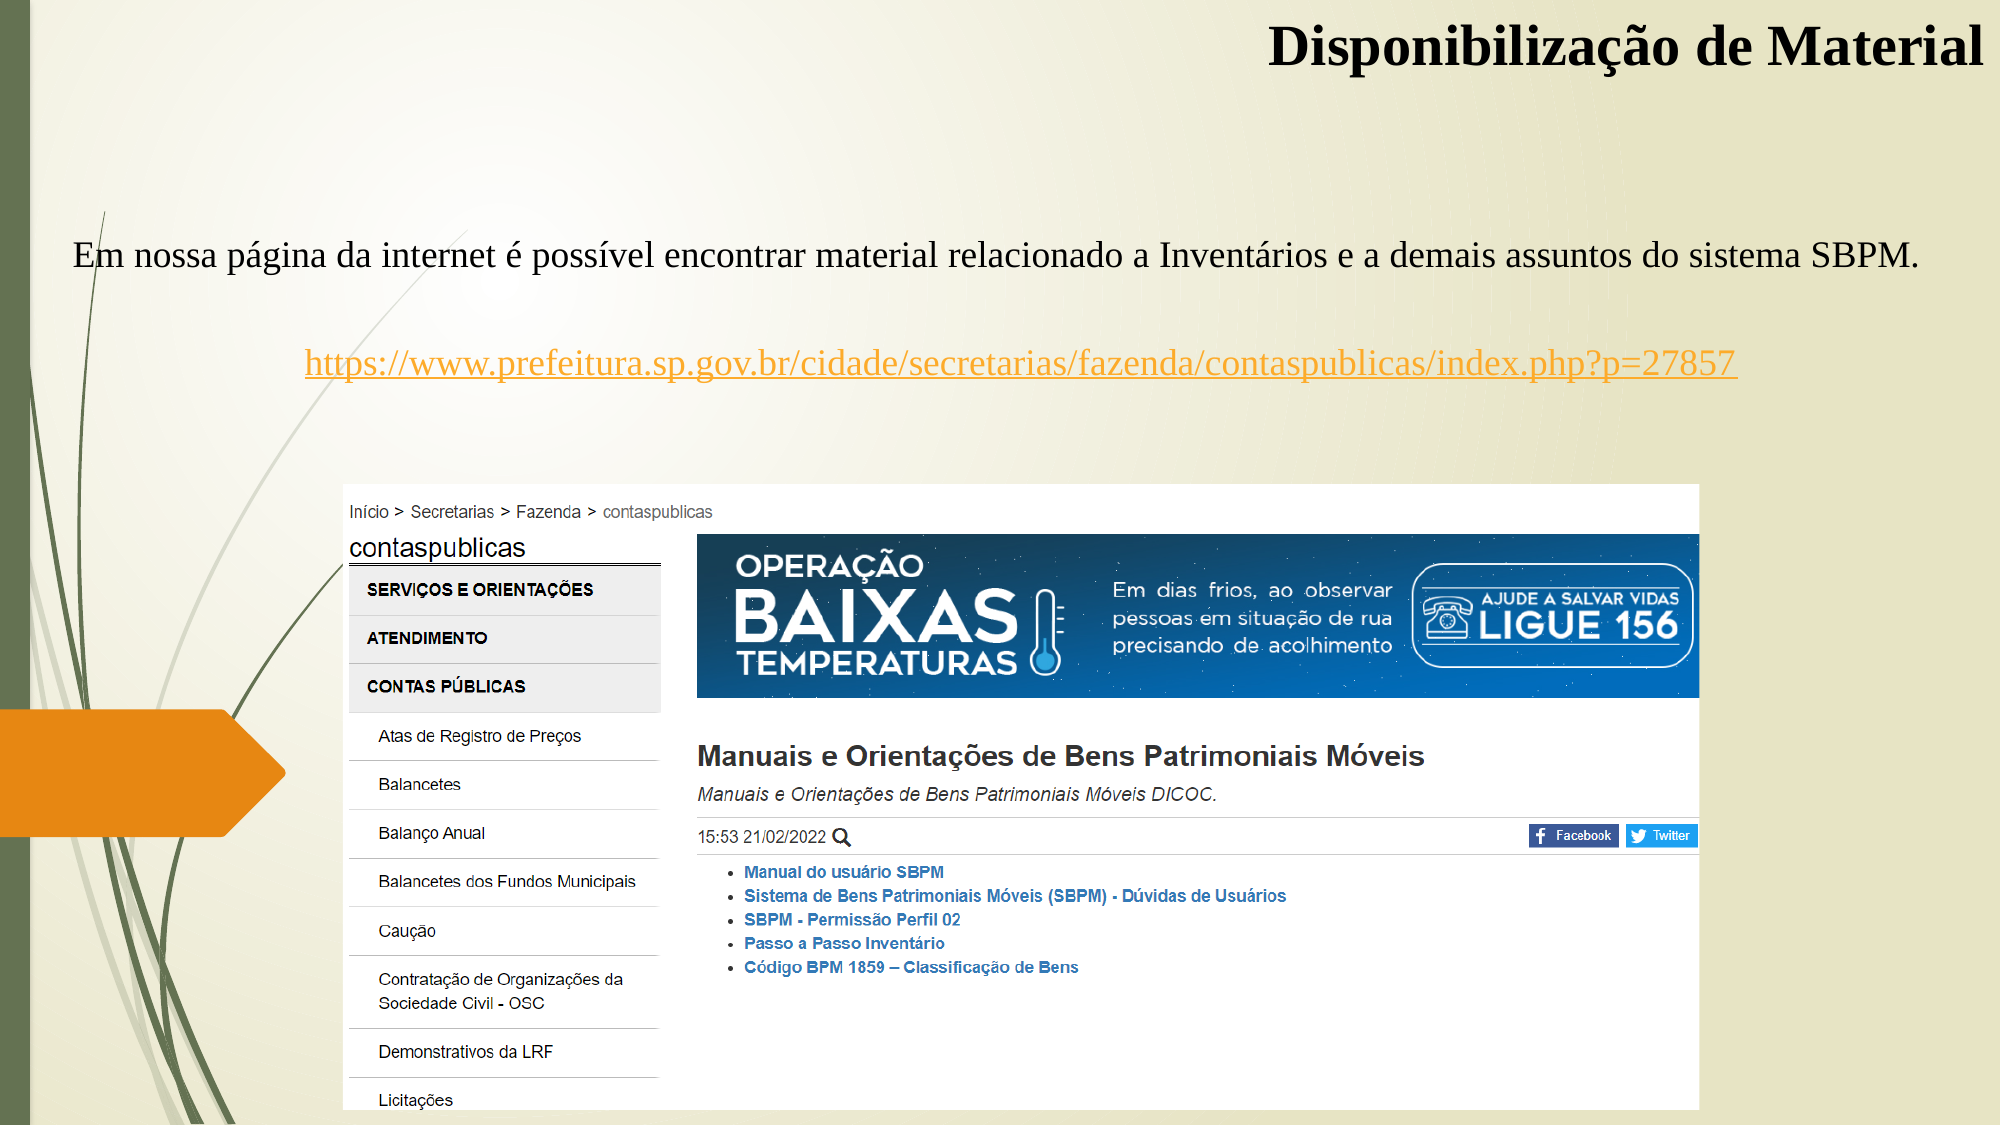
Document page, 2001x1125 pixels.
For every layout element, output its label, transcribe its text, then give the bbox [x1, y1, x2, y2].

text_box Disponibilização de Material [28, 0, 2000, 85]
text_box Em nossa página da internet é possível encontrar material relacionado a Inventários e a demais assuntos do sistema SBPM. https://www.prefeitura.sp.gov.br/cidade/secretarias/fazenda/contaspublicas/index.php?p=27857 [57, 200, 1985, 1125]
picture [342, 484, 1700, 1110]
